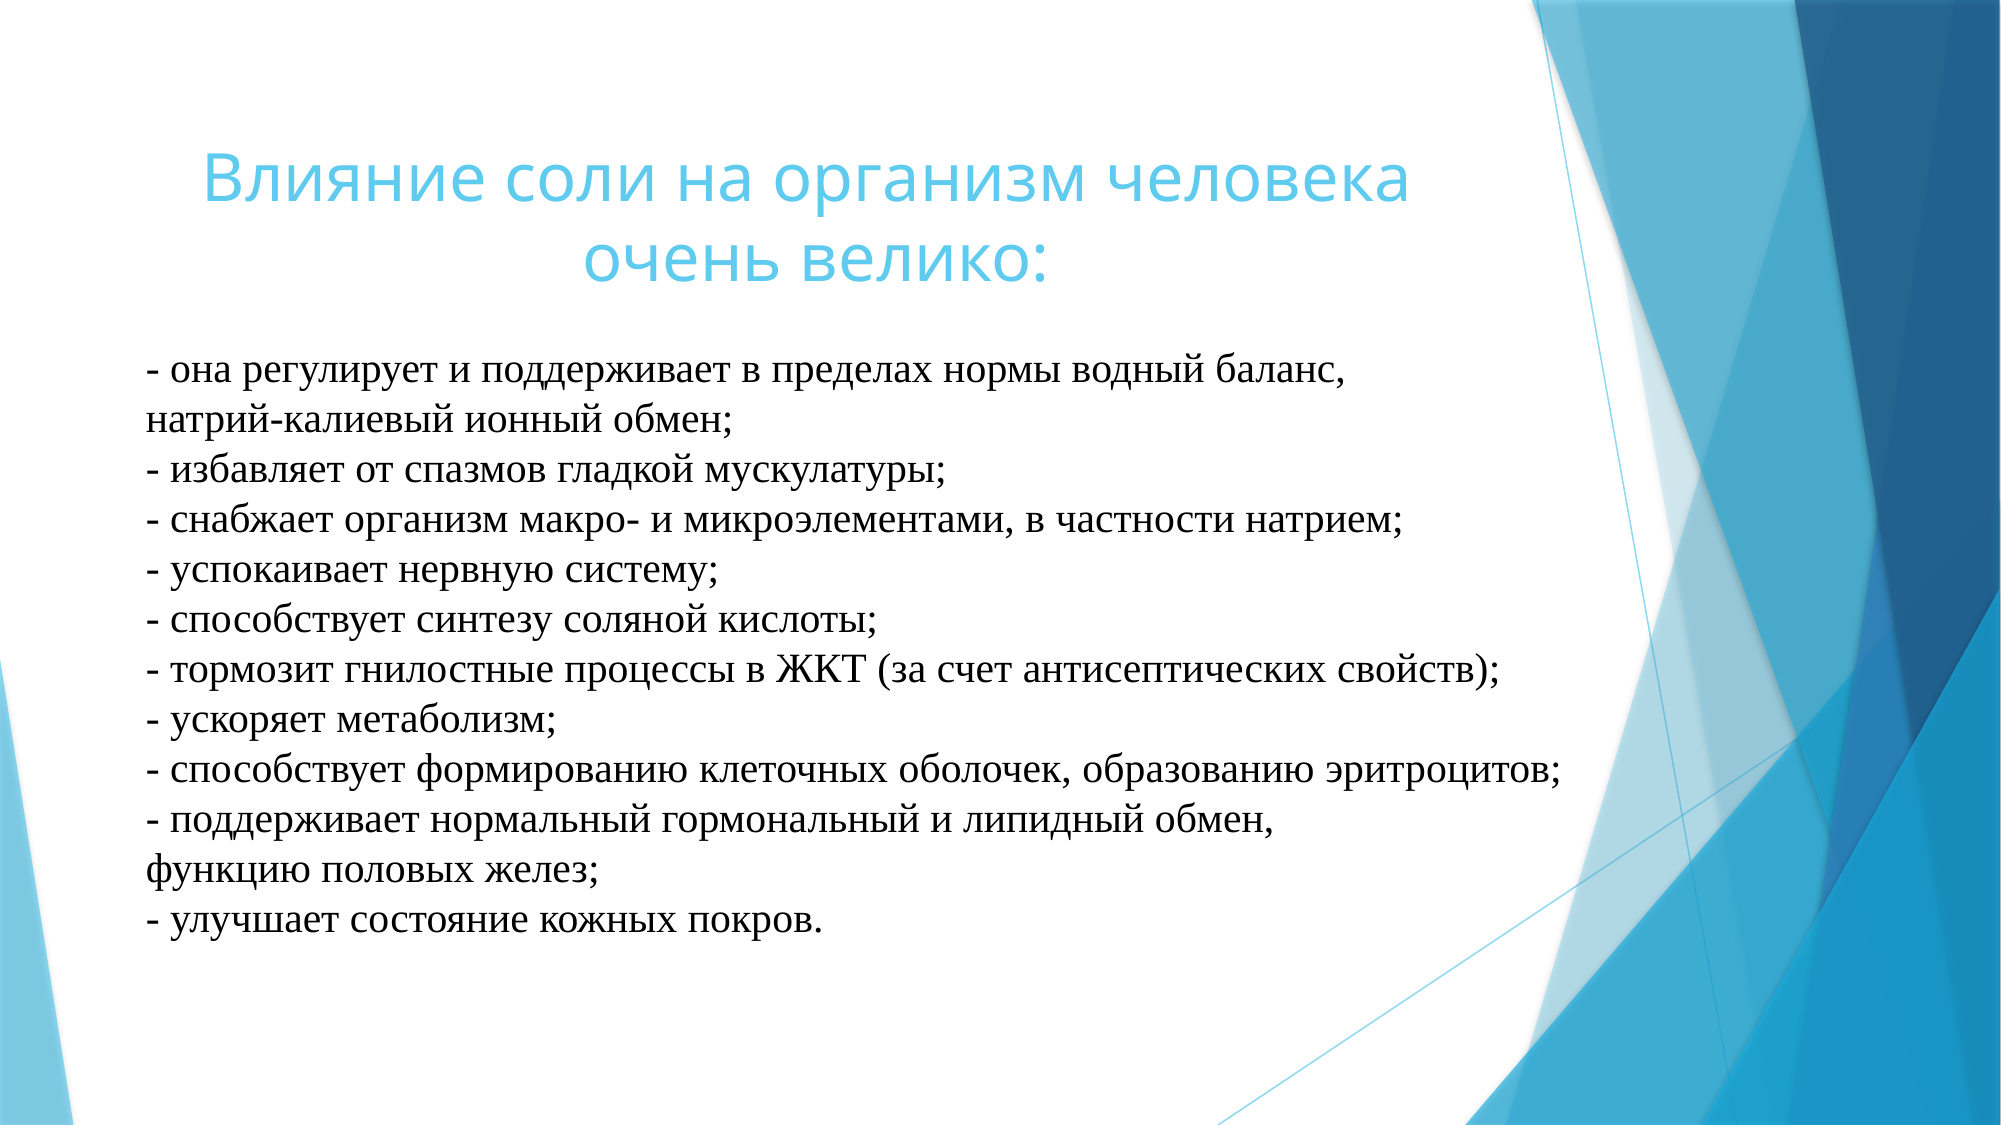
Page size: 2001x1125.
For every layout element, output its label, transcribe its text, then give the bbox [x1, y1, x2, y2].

list - она регулирует и поддерживает в пределах нормы водный баланс, натрий-калиевый ионный обмен; - избавляет от спазмов гладкой мускулатуры; - снабжает организм макро- и микроэлементами, в частности натрием; - успокаивает нервную систему; - способствует синтезу соляной кислоты; - тормозит гнилостные процессы в ЖКТ (за счет антисептических свойств); - ускоряет метаболизм; - способствует формированию клеточных оболочек, образованию эритроцитов; - поддерживает нормальный гормональный и липидный обмен, функцию половых желез; - улучшает состояние кожных покров. [130, 333, 1595, 1006]
title Влияние соли на организм человека очень велико: [111, 126, 1522, 296]
